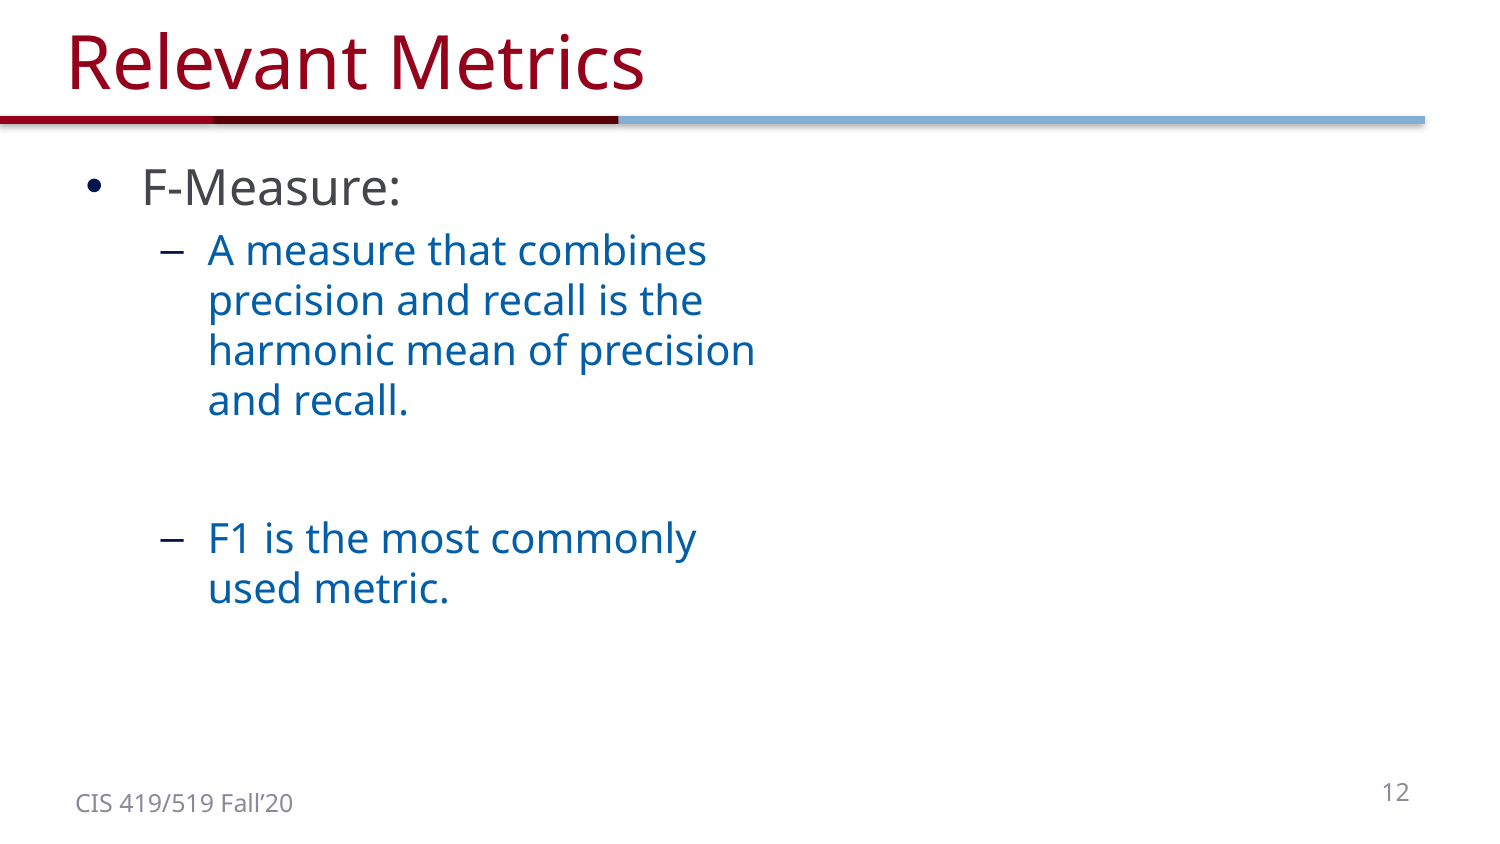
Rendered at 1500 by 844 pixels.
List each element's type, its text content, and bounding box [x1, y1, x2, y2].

slide_number 12 [1074, 770, 1425, 816]
list F-Measure: A measure that combines precision and recall is the harmonic mean of precision and recall. F1 is the most commonly used metric. [70, 148, 799, 754]
title Relevant Metrics [50, 2, 1401, 117]
